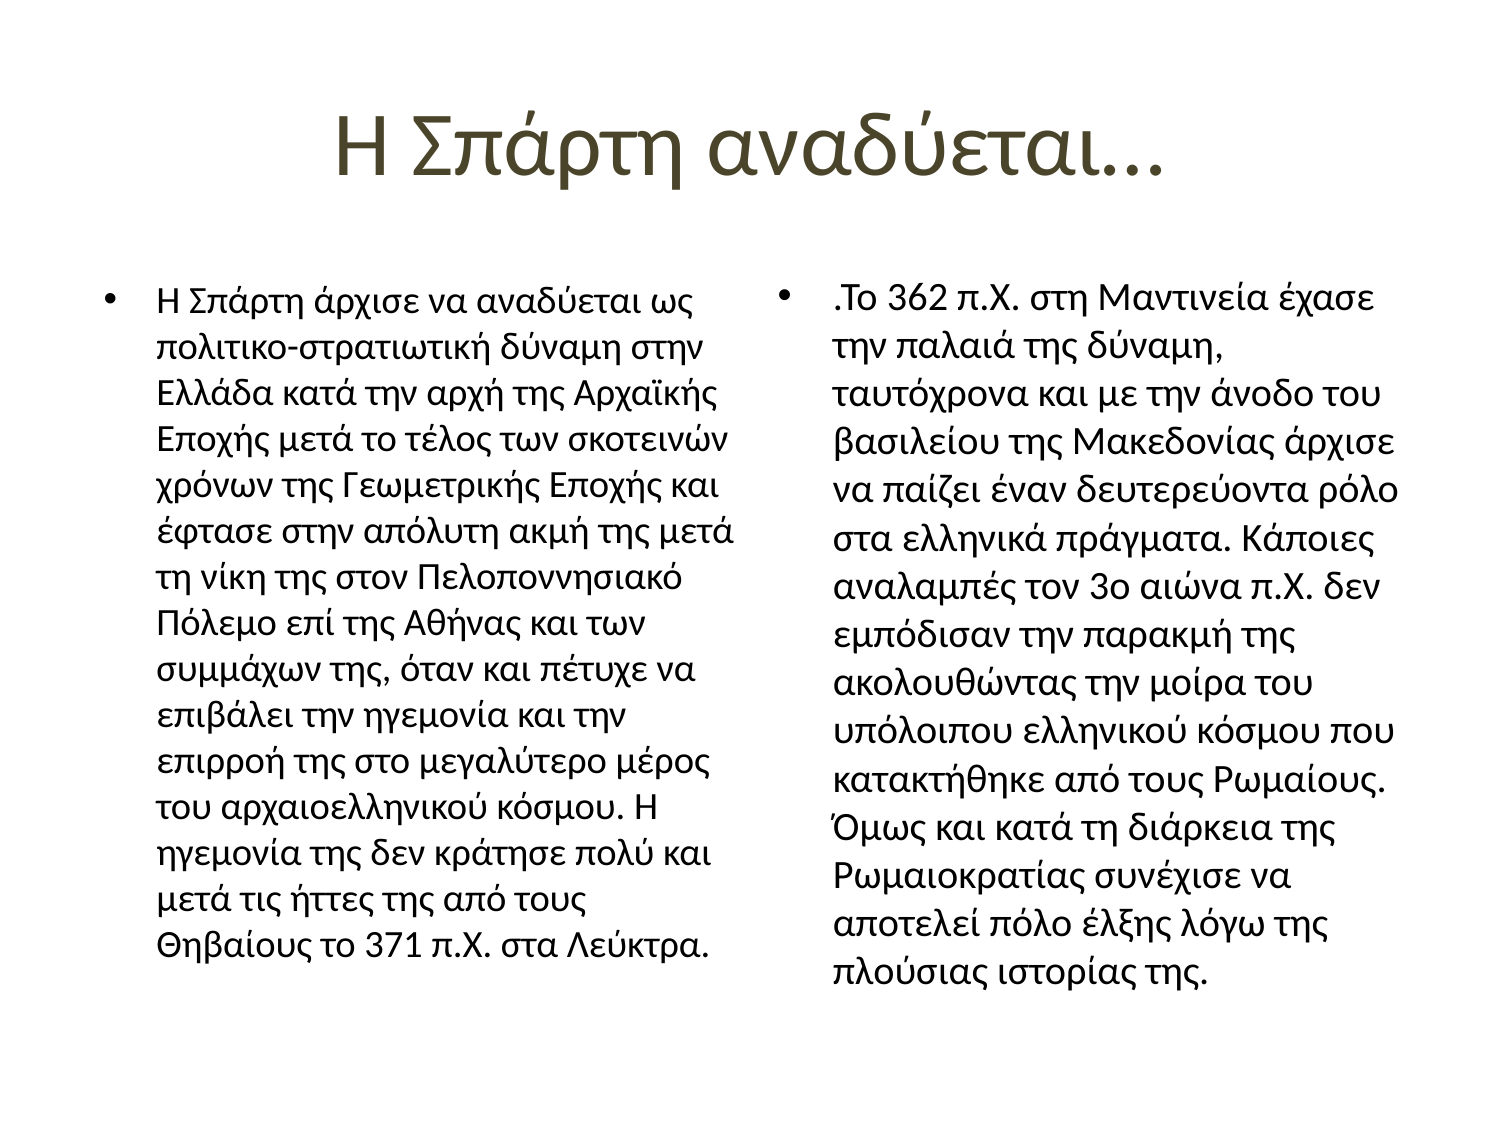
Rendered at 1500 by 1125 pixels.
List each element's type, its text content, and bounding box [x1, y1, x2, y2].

list Η Σπάρτη άρχισε να αναδύεται ως πολιτικο-στρατιωτική δύναμη στην Ελλάδα κατά την αρχή της Αρχαϊκής Εποχής μετά το τέλος των σκοτεινών χρόνων της Γεωμετρικής Εποχής και έφτασε στην απόλυτη ακμή της μετά τη νίκη της στον Πελοποννησιακό Πόλεμο επί της Αθήνας και των συμμάχων της, όταν και πέτυχε να επιβάλει την ηγεμονία και την επιρροή της στο μεγαλύτερο μέρος του αρχαιοελληνικού κόσμου. Η ηγεμονία της δεν κράτησε πολύ και μετά τις ήττες της από τους Θηβαίους το 371 π.Χ. στα Λεύκτρα. [88, 267, 751, 1010]
title Η Σπάρτη αναδύεται… [75, 45, 1425, 233]
list .Το 362 π.Χ. στη Μαντινεία έχασε την παλαιά της δύναμη, ταυτόχρονα και με την άνοδο του βασιλείου της Μακεδονίας άρχισε να παίζει έναν δευτερεύοντα ρόλο στα ελληνικά πράγματα. Κάποιες αναλαμπές τον 3ο αιώνα π.Χ. δεν εμπόδισαν την παρακμή της ακολουθώντας την μοίρα του υπόλοιπου ελληνικού κόσμου που κατακτήθηκε από τους Ρωμαίους. Όμως και κατά τη διάρκεια της Ρωμαιοκρατίας συνέχισε να αποτελεί πόλο έλξης λόγω της πλούσιας ιστορίας της. [762, 262, 1425, 1005]
